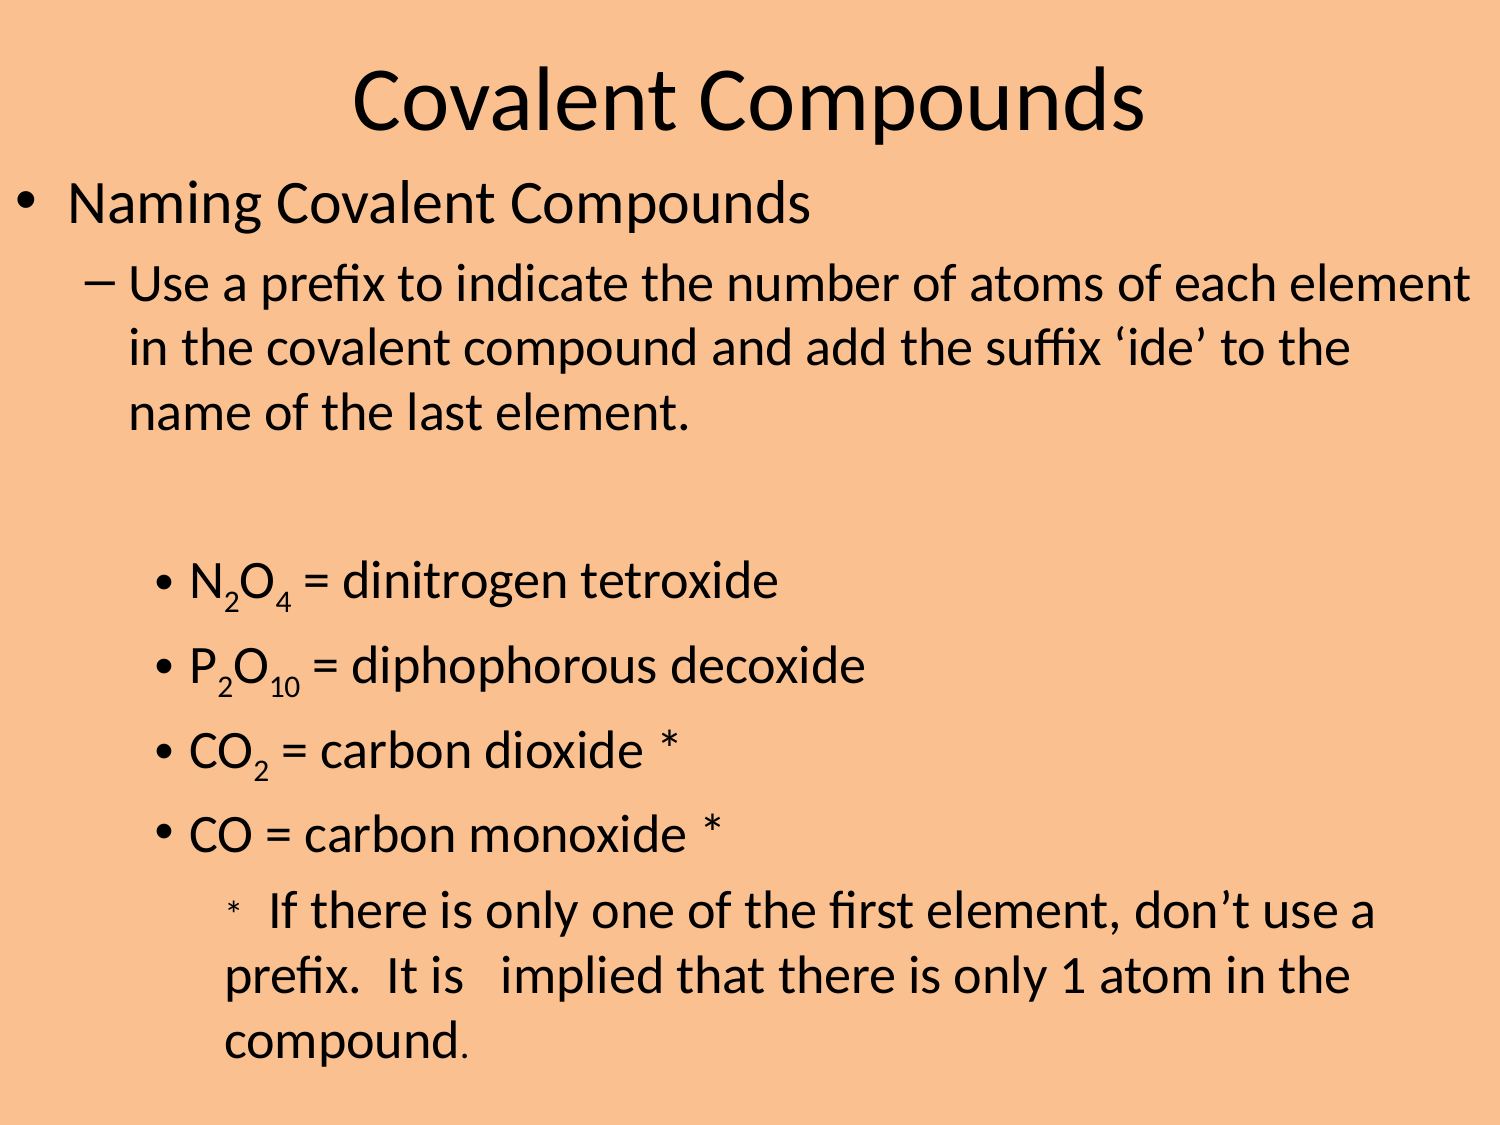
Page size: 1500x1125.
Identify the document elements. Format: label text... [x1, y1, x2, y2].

list Naming Covalent Compounds Use a prefix to indicate the number of atoms of each element in the covalent compound and add the suffix ‘ide’ to the name of the last element. N2O4 = dinitrogen tetroxide P2O10 = diphophorous decoxide CO2 = carbon dioxide * CO = carbon monoxide * * If there is only one of the first element, don’t use a prefix. It is implied that there is only 1 atom in the compound. [0, 154, 1500, 1082]
title Covalent Compounds [75, 0, 1425, 154]
